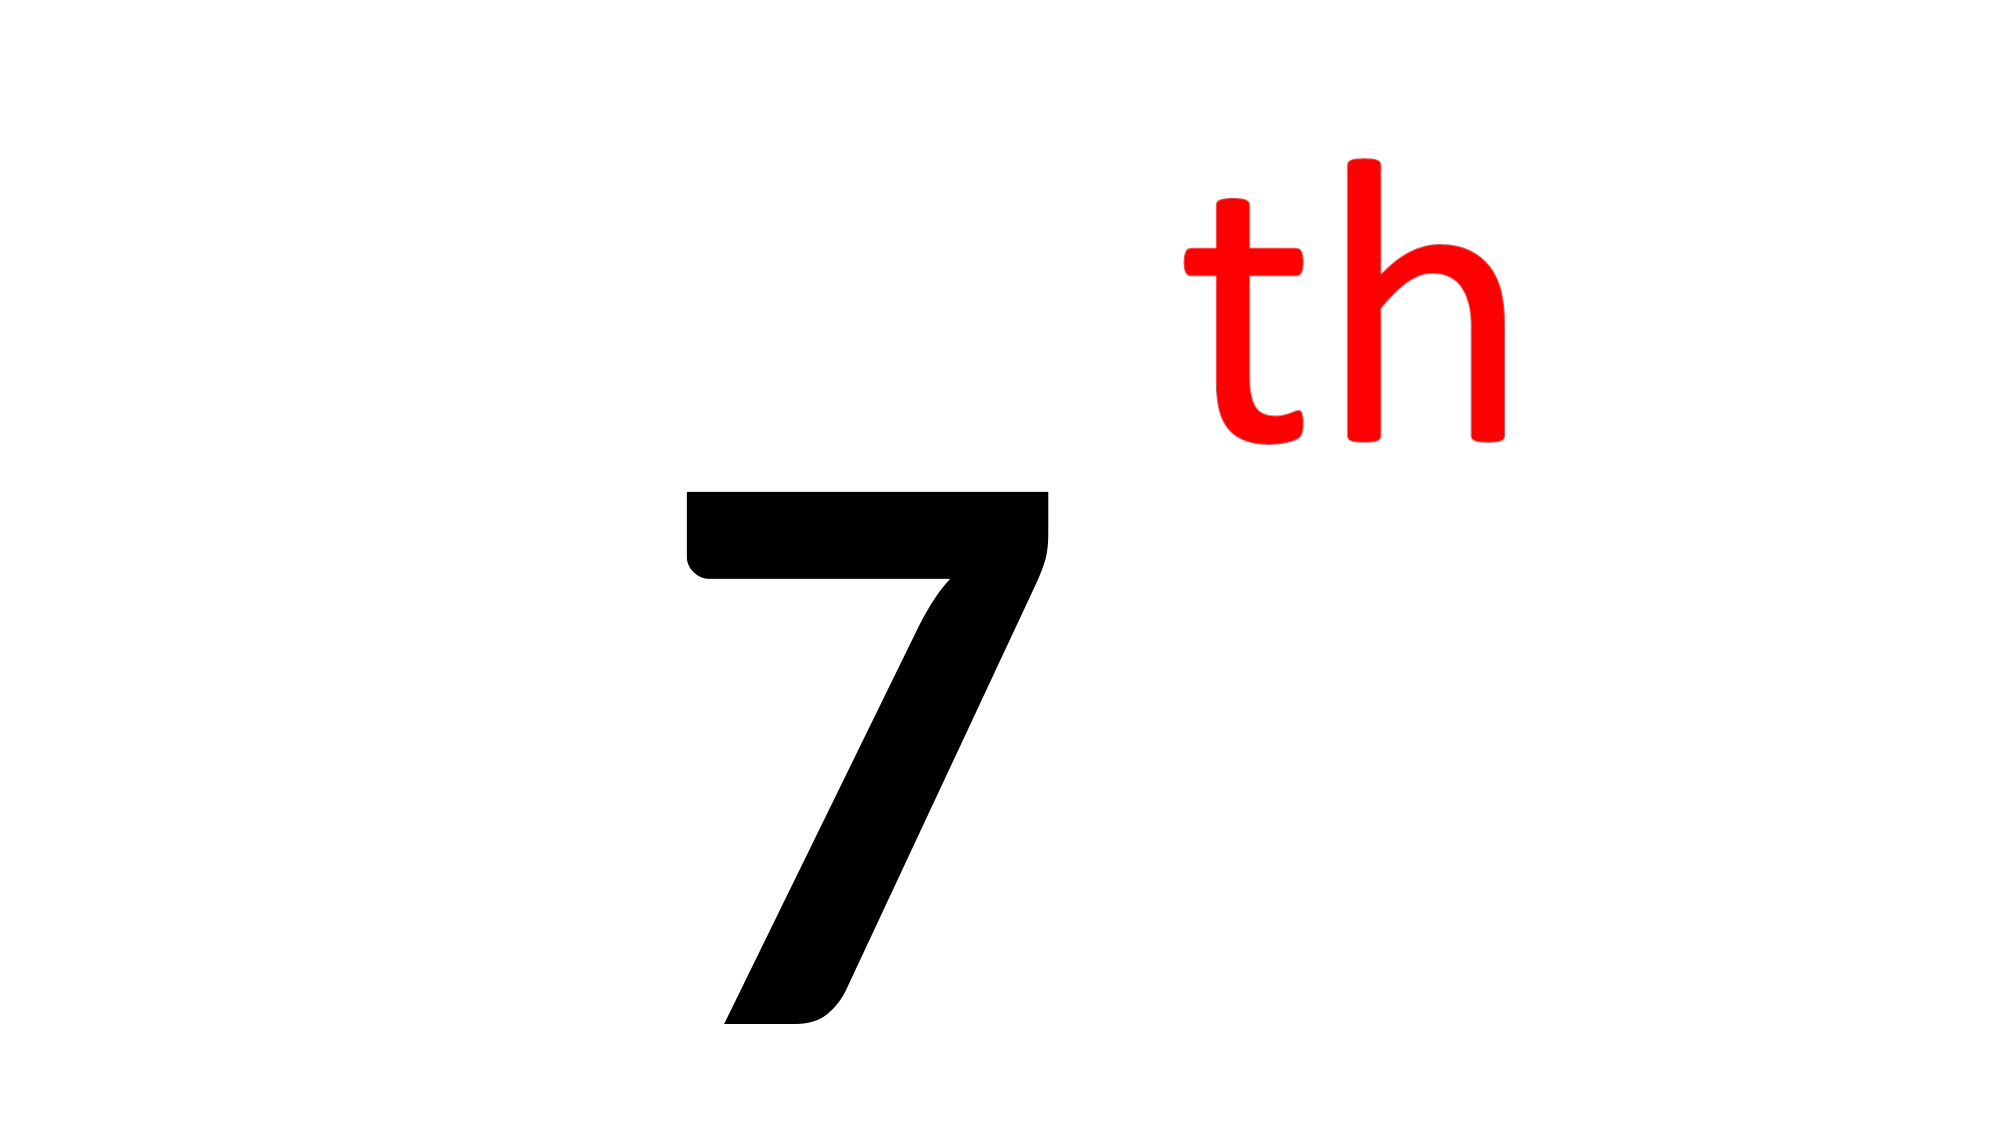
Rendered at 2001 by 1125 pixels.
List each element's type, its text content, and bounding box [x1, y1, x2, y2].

picture [927, 0, 1784, 800]
list 7 [0, 307, 1725, 1125]
